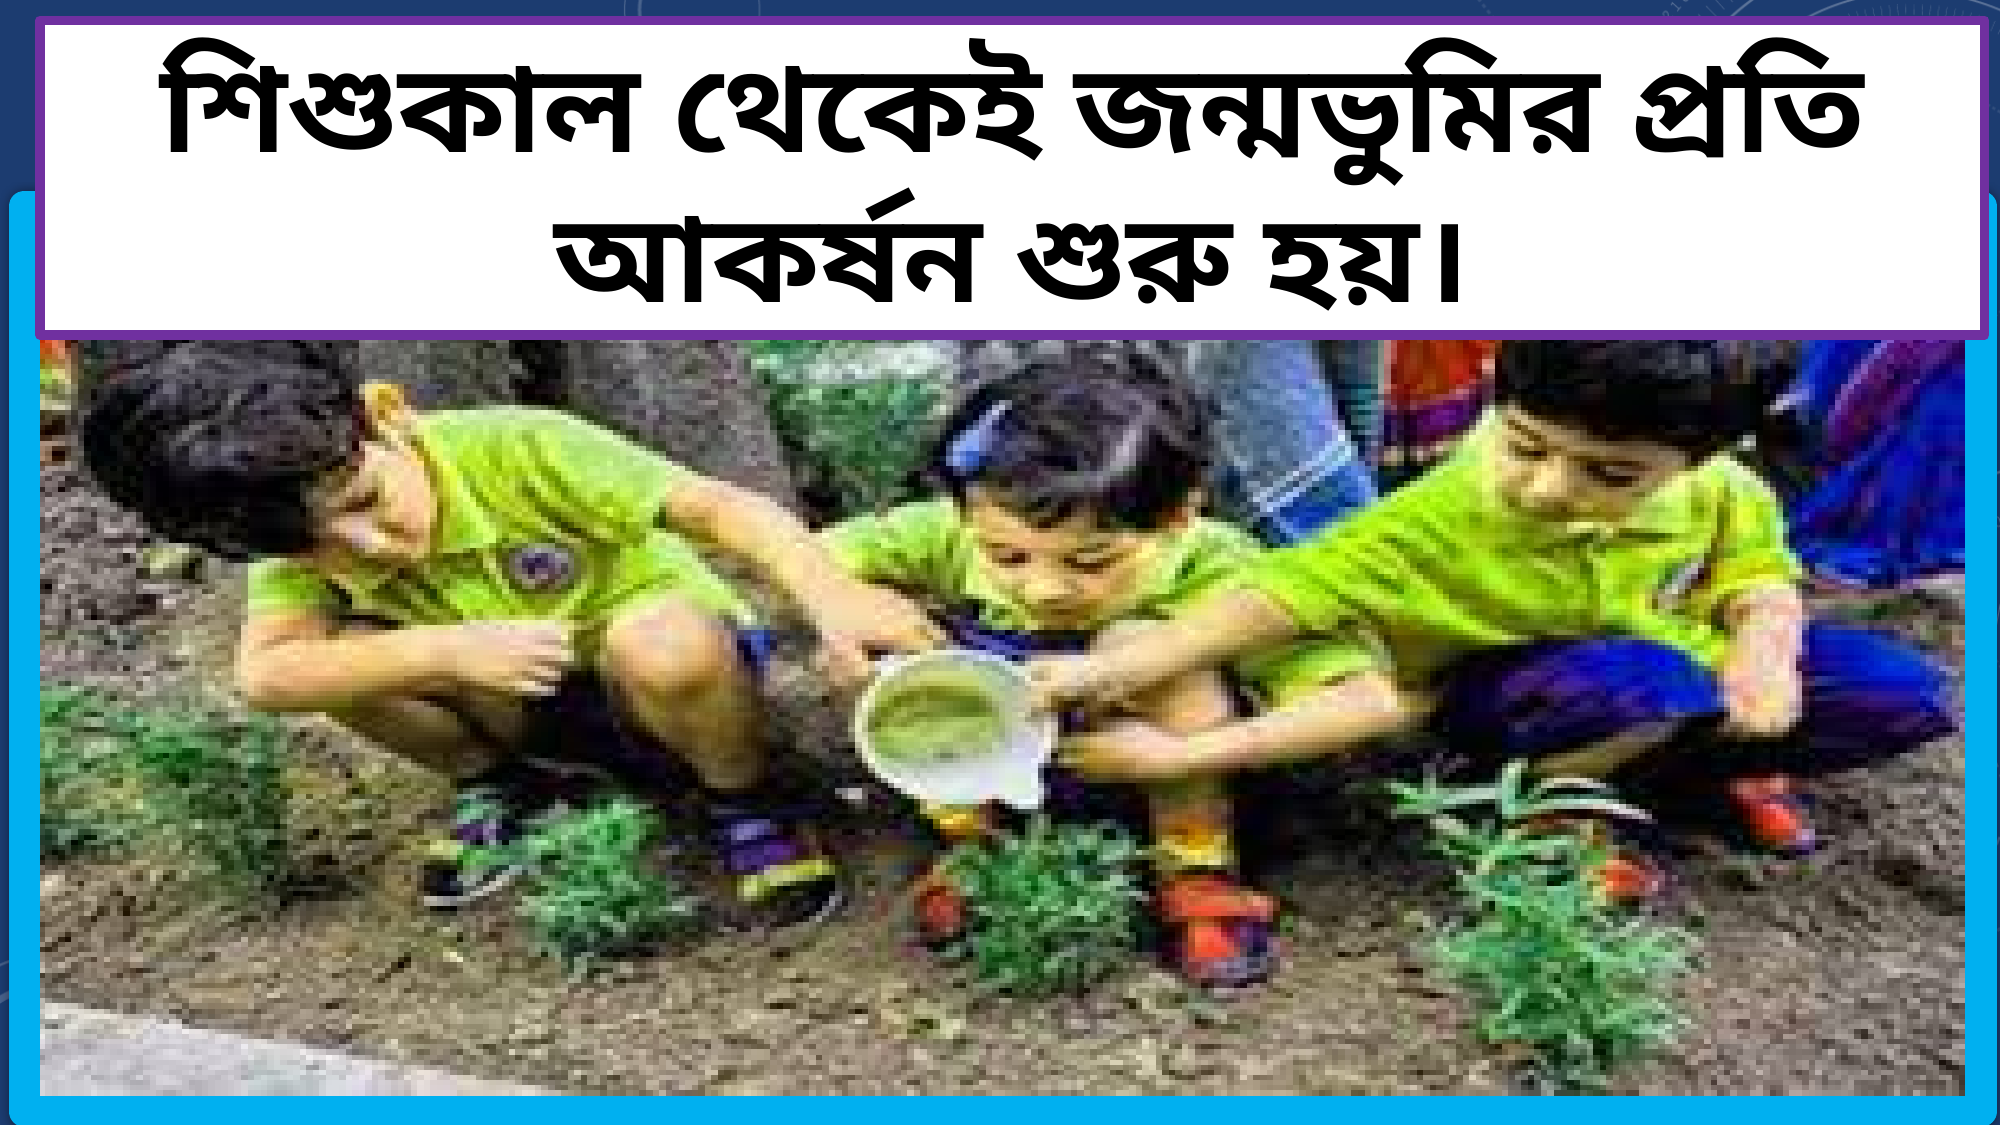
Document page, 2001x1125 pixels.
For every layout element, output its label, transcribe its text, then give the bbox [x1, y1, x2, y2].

picture [0, 0, 2000, 1125]
text_box শিশুকাল থেকেই জন্মভুমির প্রতি আকর্ষন শুরু হয়। [38, 18, 1987, 337]
